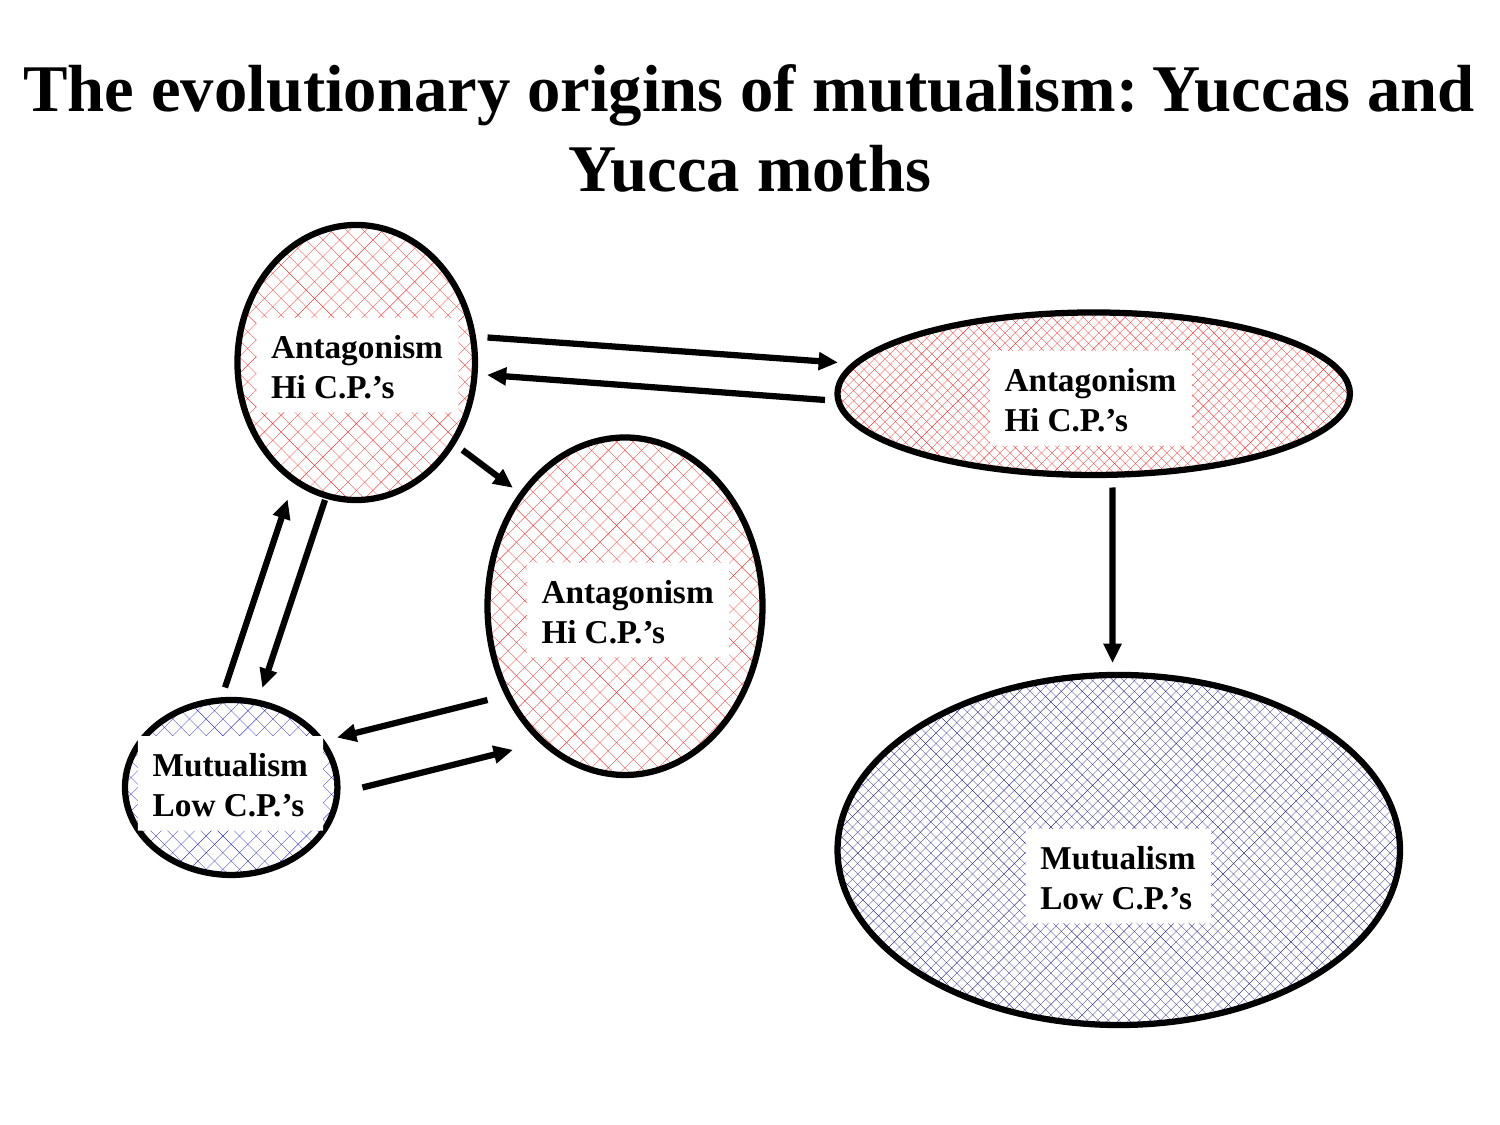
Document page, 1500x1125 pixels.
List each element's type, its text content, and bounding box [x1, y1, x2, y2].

text_box [487, 337, 838, 368]
text_box [124, 746, 137, 828]
text_box [237, 224, 475, 501]
text_box [1106, 487, 1119, 663]
text_box [139, 744, 338, 875]
text_box [837, 312, 1350, 475]
text_box [260, 499, 326, 688]
text_box [224, 499, 290, 688]
text_box [145, 699, 318, 736]
text_box [462, 449, 513, 488]
text_box Antagonism Hi C.P.’s [526, 562, 729, 658]
text_box The evolutionary origins of mutualism: Yuccas and Yucca moths [0, 37, 1500, 213]
text_box [362, 746, 513, 788]
text_box [337, 699, 488, 741]
text_box [487, 437, 763, 775]
text_box Antagonism Hi C.P.’s [989, 350, 1192, 446]
text_box Mutualism Low C.P.’s [1025, 828, 1211, 924]
text_box Antagonism Hi C.P.’s [256, 317, 459, 413]
text_box [487, 369, 826, 401]
text_box [837, 674, 1401, 1026]
text_box Mutualism Low C.P.’s [137, 736, 324, 831]
